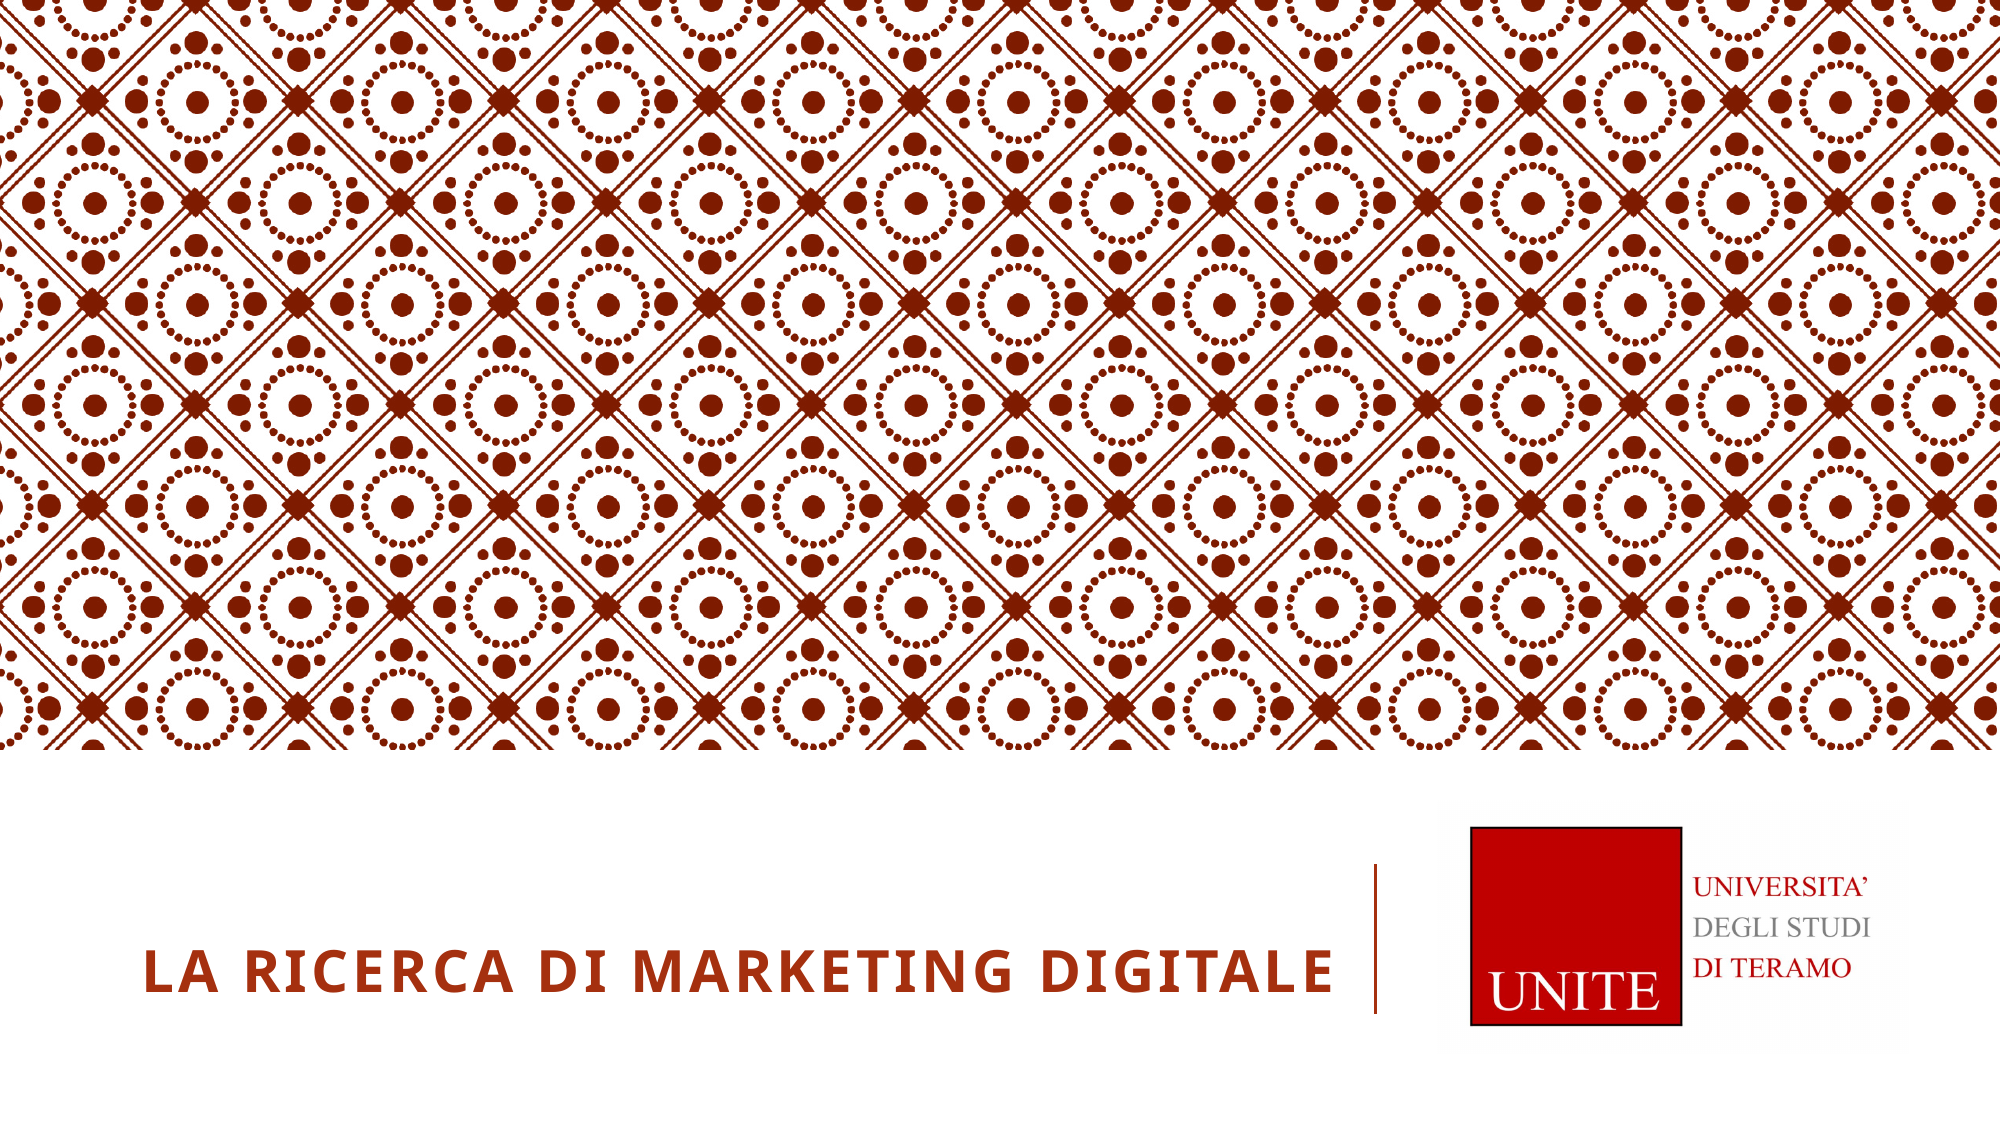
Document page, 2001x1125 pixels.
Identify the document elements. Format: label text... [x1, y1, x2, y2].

title la ricerca di marketing digitale [75, 785, 1350, 1054]
picture [1437, 800, 1909, 1054]
